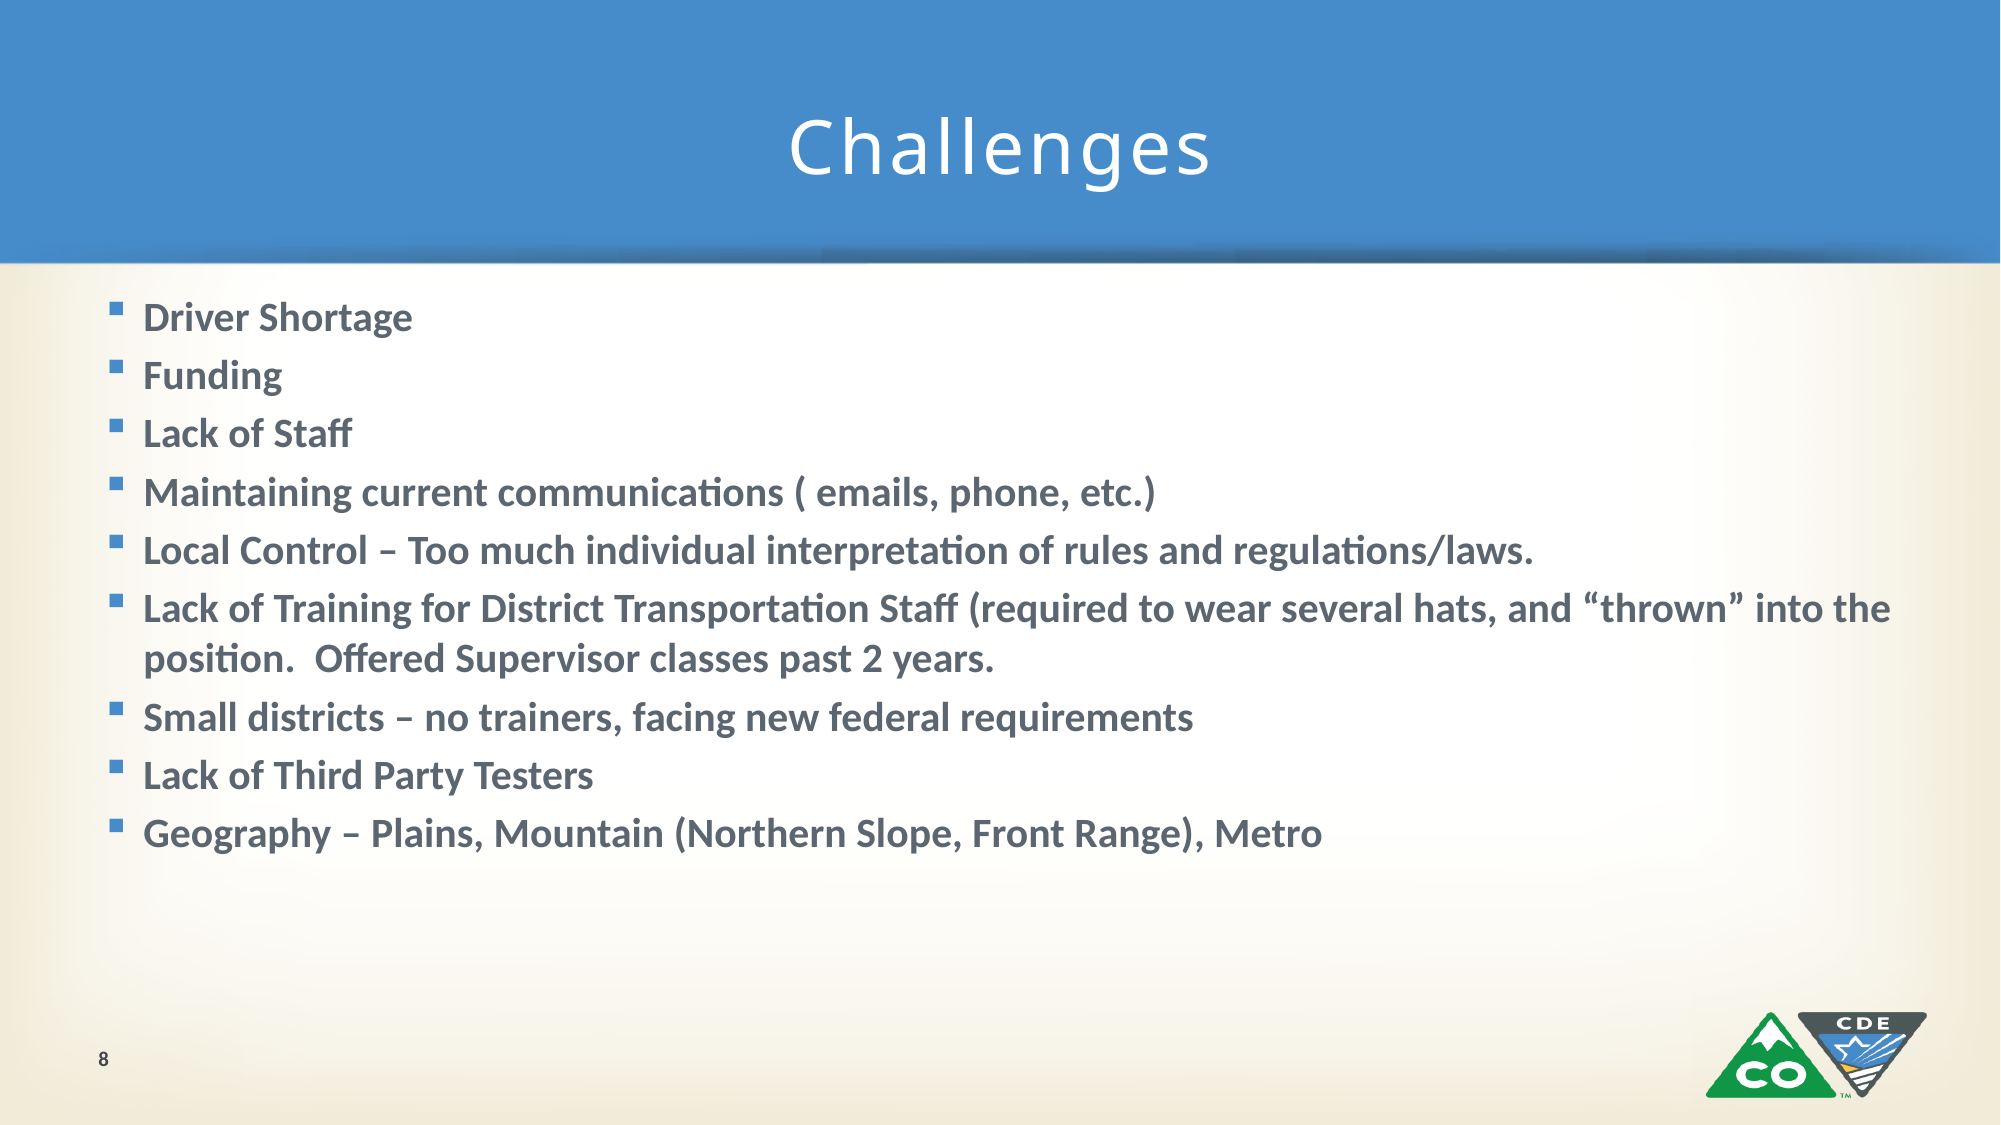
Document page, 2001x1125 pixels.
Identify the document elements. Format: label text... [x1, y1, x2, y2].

picture [0, 0, 2001, 1125]
list Driver Shortage Funding Lack of Staff Maintaining current communications ( emails, phone, etc.) Local Control – Too much individual interpretation of rules and regulations/laws. Lack of Training for District Transportation Staff (required to wear several hats, and “thrown” into the position. Offered Supervisor classes past 2 years. Small districts – no trainers, facing new federal requirements Lack of Third Party Testers Geography – Plains, Mountain (Northern Slope, Front Range), Metro [83, 281, 1923, 1005]
title Challenges [83, 58, 1917, 232]
footer 8 [83, 1027, 717, 1088]
